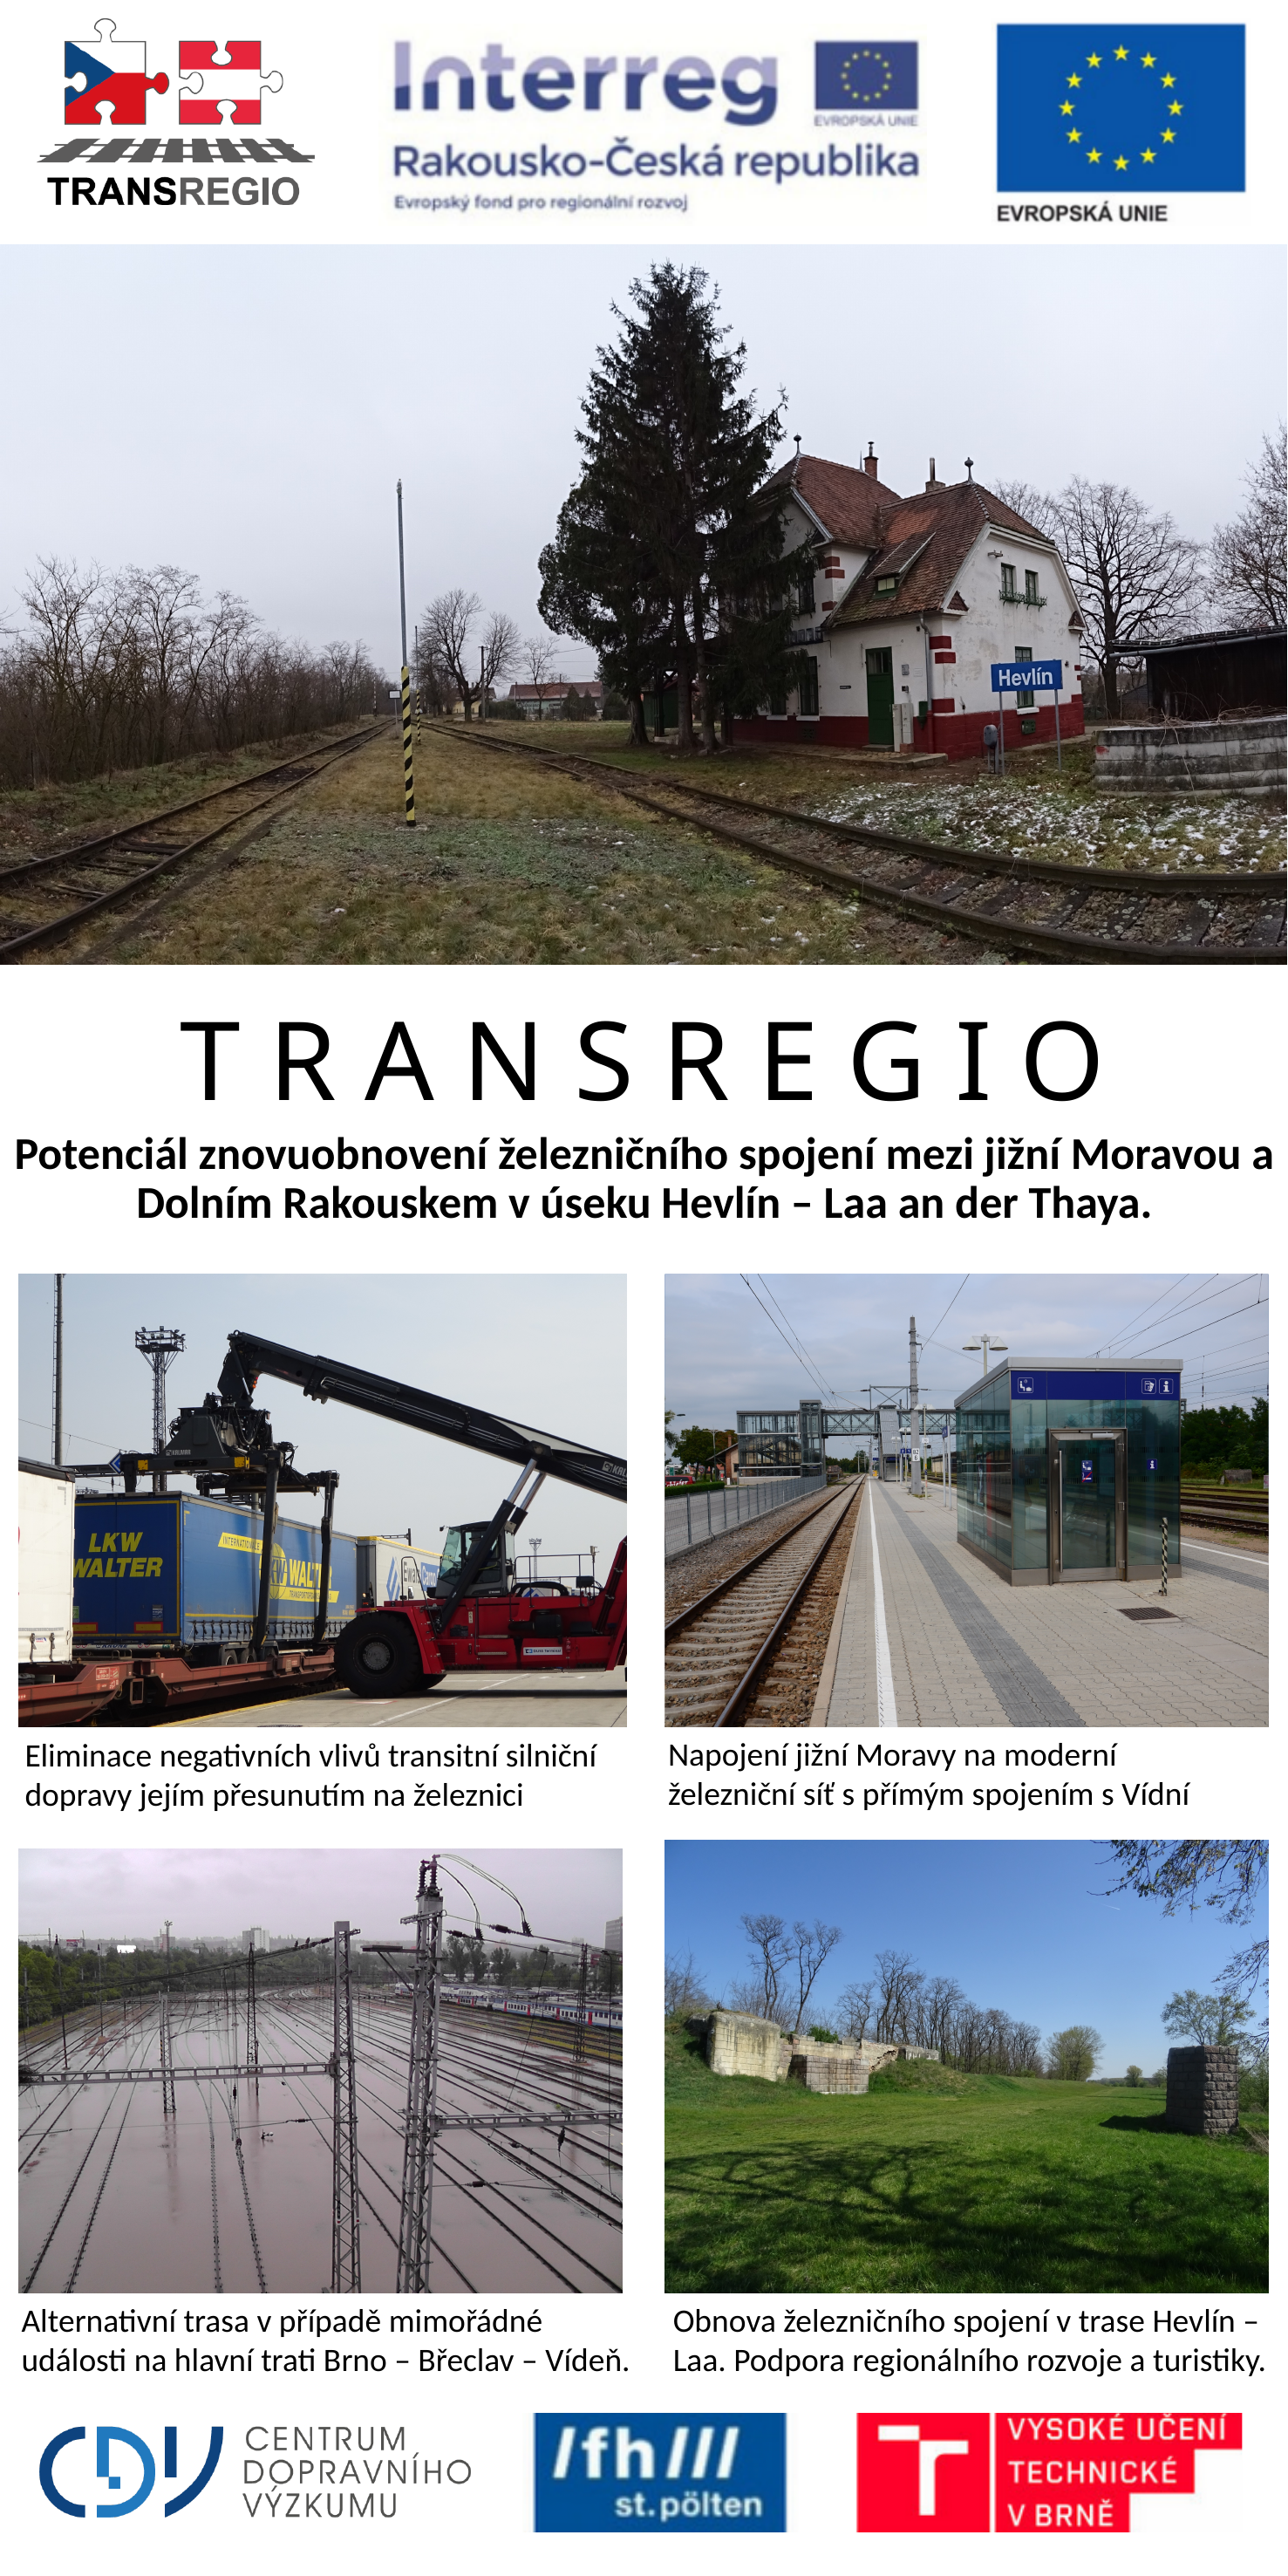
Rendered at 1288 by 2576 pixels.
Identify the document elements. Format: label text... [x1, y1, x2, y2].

picture [18, 1274, 627, 1727]
picture [0, 244, 1287, 965]
picture [522, 2413, 799, 2532]
picture [664, 1840, 1269, 2293]
text_box Eliminace negativních vlivů transitní silniční dopravy jejím přesunutím na železnici [11, 1727, 620, 1819]
picture [991, 18, 1251, 226]
picture [378, 24, 927, 226]
picture [37, 18, 315, 205]
picture [37, 2413, 487, 2532]
picture [18, 1848, 623, 2293]
text_box Alternativní trasa v případě mimořádné události na hlavní trati Brno – Břeclav – Vídeň. [8, 2292, 653, 2385]
text_box T R A N S R E G I O [0, 985, 1287, 1130]
picture [855, 2413, 1243, 2532]
text_box Napojení jižní Moravy na moderní železniční síť s přímým spojením s Vídní [655, 1726, 1251, 1819]
title Potenciál znovuobnovení železničního spojení mezi jižní Moravou a Dolním Rakouskem v úseku Hevlín – Laa an der Thaya. [1, 1114, 1288, 1291]
text_box Obnova železničního spojení v trase Hevlín – Laa. Podpora regionálního rozvoje a turistiky. [660, 2292, 1287, 2384]
picture [664, 1274, 1269, 1727]
